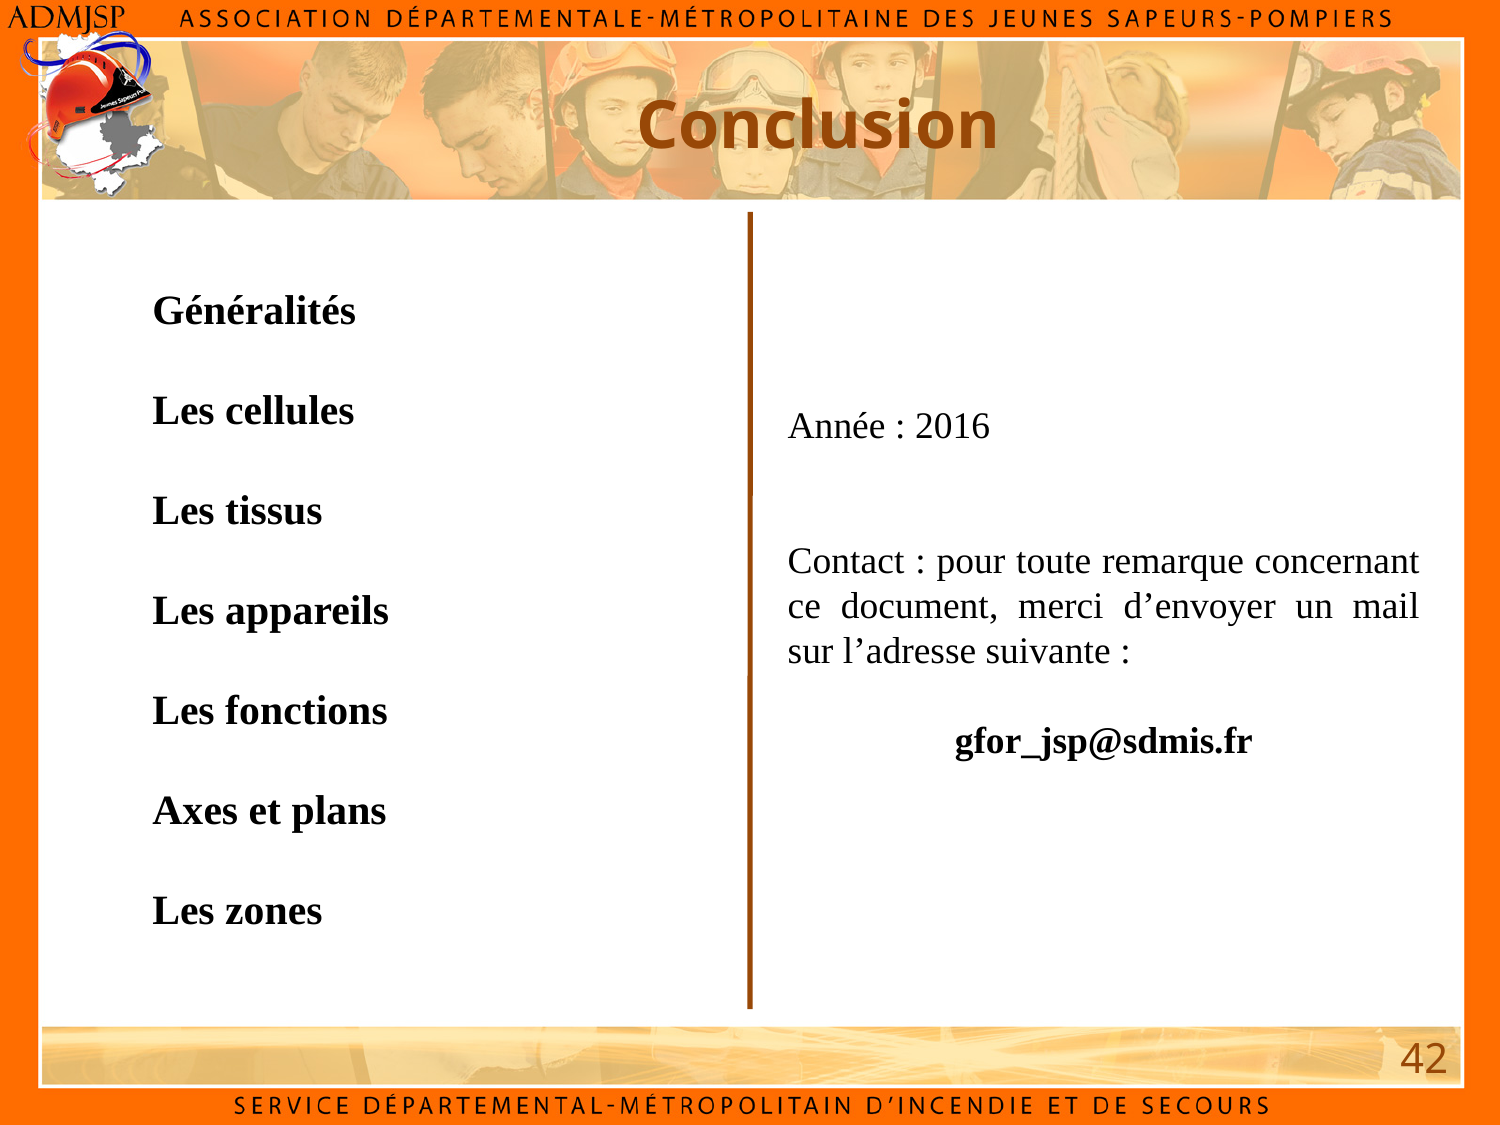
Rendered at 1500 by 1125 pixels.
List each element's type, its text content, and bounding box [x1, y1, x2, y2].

text_box Généralités Les cellules Les tissus Les appareils Les fonctions Axes et plans Les zones [137, 275, 638, 940]
picture [0, 0, 1500, 1125]
slide_number 42 [1113, 1029, 1464, 1090]
text_box Année : 2016 Contact : pour toute remarque concernant ce document, merci d’envoyer un mail sur l’adresse suivante : gfor_jsp@sdmis.fr [772, 393, 1436, 814]
title Conclusion [183, 45, 1454, 200]
